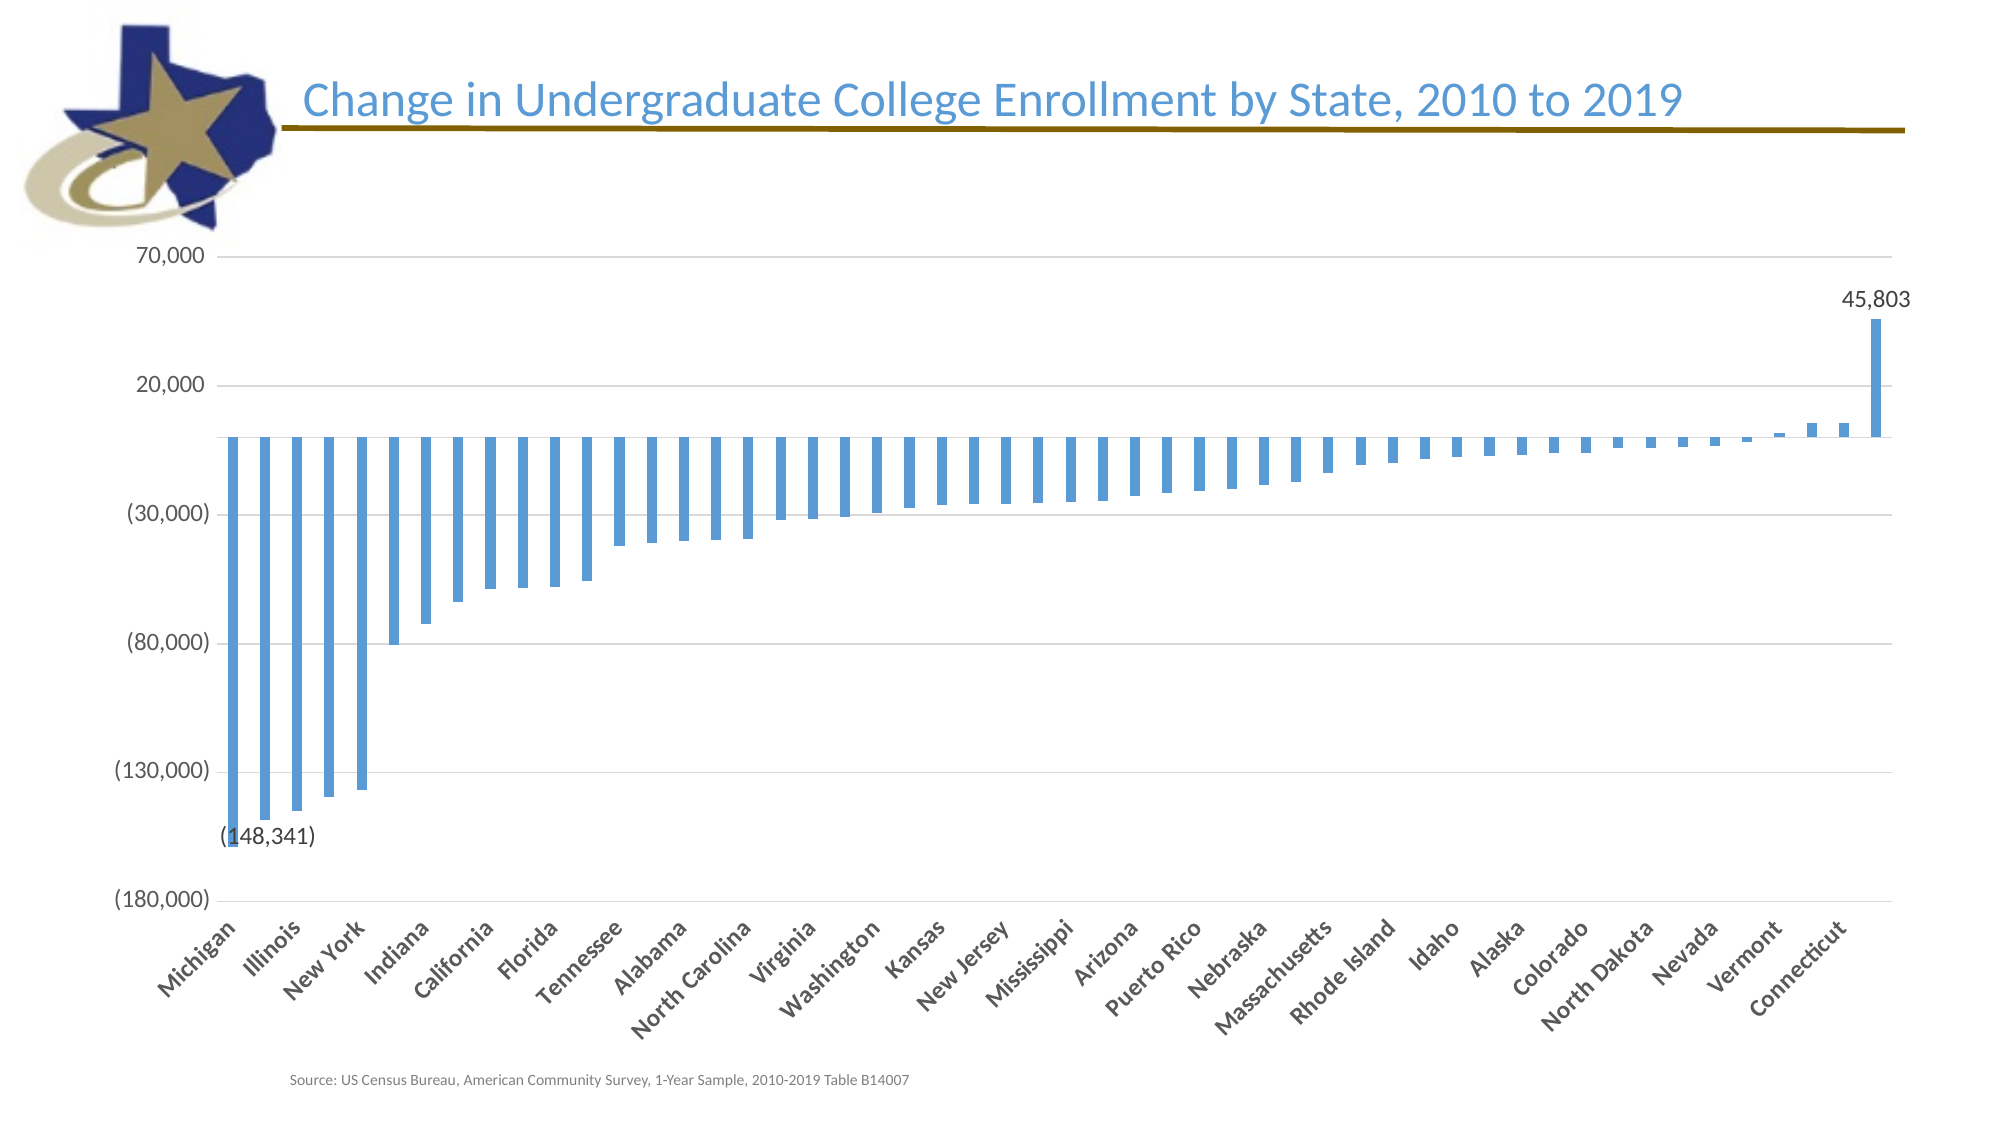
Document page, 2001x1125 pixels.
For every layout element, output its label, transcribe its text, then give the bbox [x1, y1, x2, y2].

chart [70, 227, 1930, 1063]
text_box Source: US Census Bureau, American Community Survey, 1-Year Sample, 2010-2019 Table B14007 [275, 1063, 1063, 1096]
title Change in Undergraduate College Enrollment by State, 2010 to 2019 [287, 0, 2000, 209]
picture [20, 0, 282, 261]
